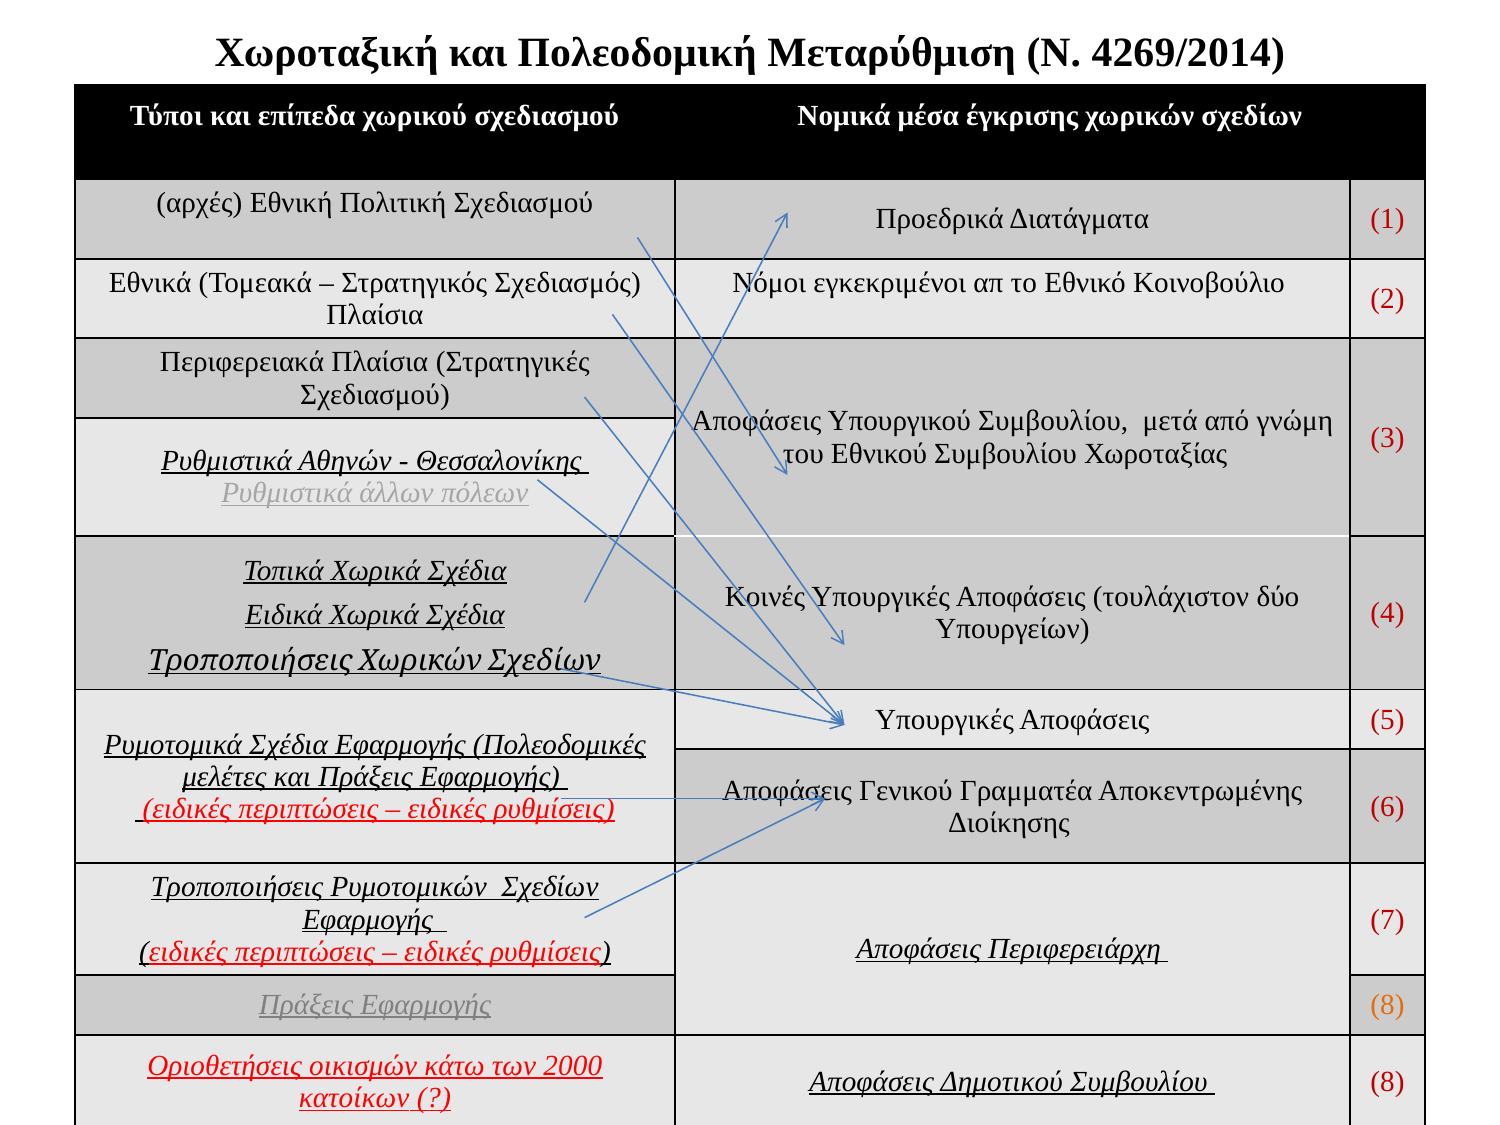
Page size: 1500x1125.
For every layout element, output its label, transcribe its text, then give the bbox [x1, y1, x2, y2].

table_cell Ρυθμιστικά Αθηνών - Θεσσαλονίκης Ρυθμιστικά άλλων πόλεων [76, 419, 578, 535]
table_header Τύποι και επίπεδα χωρικού σχεδιασμού [76, 86, 674, 178]
table_cell Κοινές Υπουργικές Αποφάσεις (τουλάχιστον δύο Υπουργείων) [850, 537, 1349, 689]
table_cell (8) [1351, 1036, 1424, 1125]
table_cell (6) [1351, 750, 1424, 862]
table_cell Εθνικά (Τομεακά – Στρατηγικός Σχεδιασμός) Πλαίσια [76, 260, 579, 337]
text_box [791, 314, 845, 396]
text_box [537, 479, 845, 726]
table_cell Αποφάσεις Δημοτικού Συμβουλίου [676, 1036, 1349, 1125]
table_cell (1) [1351, 180, 1424, 258]
table_cell (2) [1351, 260, 1424, 337]
table_cell (5) [1351, 690, 1424, 748]
table_cell Αποφάσεις Περιφερειάρχη [676, 864, 1349, 1034]
table_cell Αποφάσεις Υπουργικού Συμβουλίου, μετά από γνώμη του Εθνικού Συμβουλίου Χωροταξίας [849, 339, 1349, 535]
table_cell Τοπικά Χωρικά Σχέδια Ειδικά Χωρικά Σχέδια Τροποποιήσεις Χωρικών Σχεδίων [76, 537, 532, 689]
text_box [560, 668, 845, 726]
table_cell Πράξεις Εφαρμογής [76, 976, 674, 1034]
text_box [791, 396, 845, 479]
table_header Νομικά μέσα έγκρισης χωρικών σχεδίων [676, 86, 1424, 178]
table_cell Αποφάσεις Γενικού Γραμματέα Αποκεντρωμένης Διοίκησης [676, 750, 1349, 862]
table_cell Υπουργικές Αποφάσεις [676, 690, 1349, 748]
table_cell Οριοθετήσεις οικισμών κάτω των 2000 κατοίκων (?) [76, 1036, 674, 1125]
table_cell (αρχές) Εθνική Πολιτική Σχεδιασμού [76, 180, 674, 258]
table_cell Προεδρικά Διατάγματα [676, 180, 1349, 258]
table_cell Τροποποιήσεις Ρυμοτομικών Σχεδίων Εφαρμογής (ειδικές περιπτώσεις – ειδικές ρυθμίσεις) [76, 864, 674, 974]
table_cell Ρυμοτομικά Σχέδια Εφαρμογής (Πολεοδομικές μελέτες και Πράξεις Εφαρμογής) (ειδικές περιπτώσεις – ειδικές ρυθμίσεις) [76, 690, 674, 862]
table_cell Νόμοι εγκεκριμένοι απ το Εθνικό Κοινοβούλιο [792, 260, 1349, 337]
table_cell (3) [1351, 339, 1424, 535]
title Χωροταξική και Πολεοδομική Μεταρύθμιση (Ν. 4269/2014) [75, 0, 1425, 84]
table_cell (4) [1351, 537, 1424, 689]
table_cell Περιφερειακά Πλαίσια (Στρατηγικές Σχεδιασμού) [76, 339, 579, 417]
table_cell (8) [1351, 976, 1424, 1034]
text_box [584, 799, 826, 918]
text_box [584, 212, 788, 603]
table_cell (7) [1351, 864, 1424, 974]
